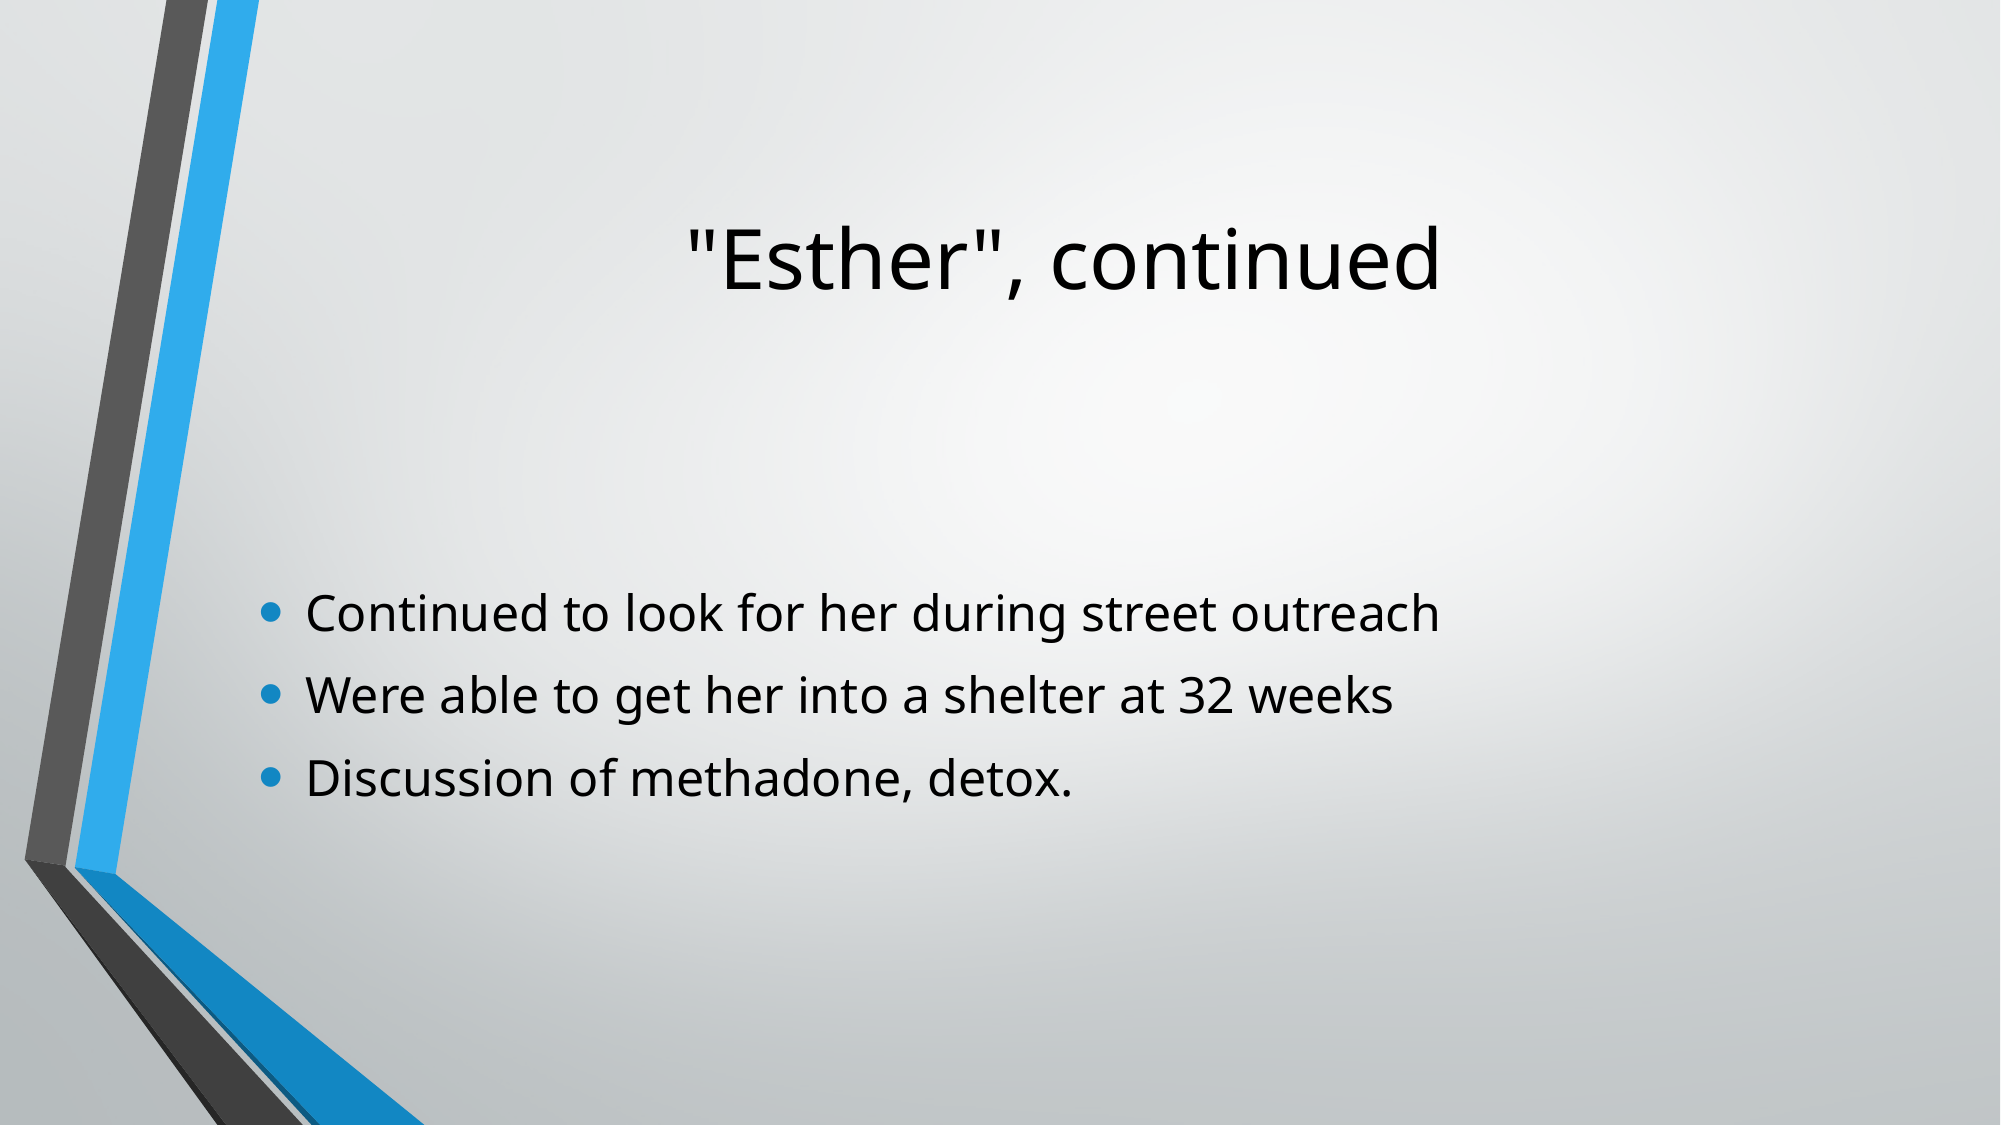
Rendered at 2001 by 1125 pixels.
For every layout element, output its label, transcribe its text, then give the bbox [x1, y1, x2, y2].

title "Esther", continued [243, 112, 1887, 400]
list Continued to look for her during street outreach Were able to get her into a shelter at 32 weeks Discussion of methadone, detox. [243, 437, 1887, 950]
